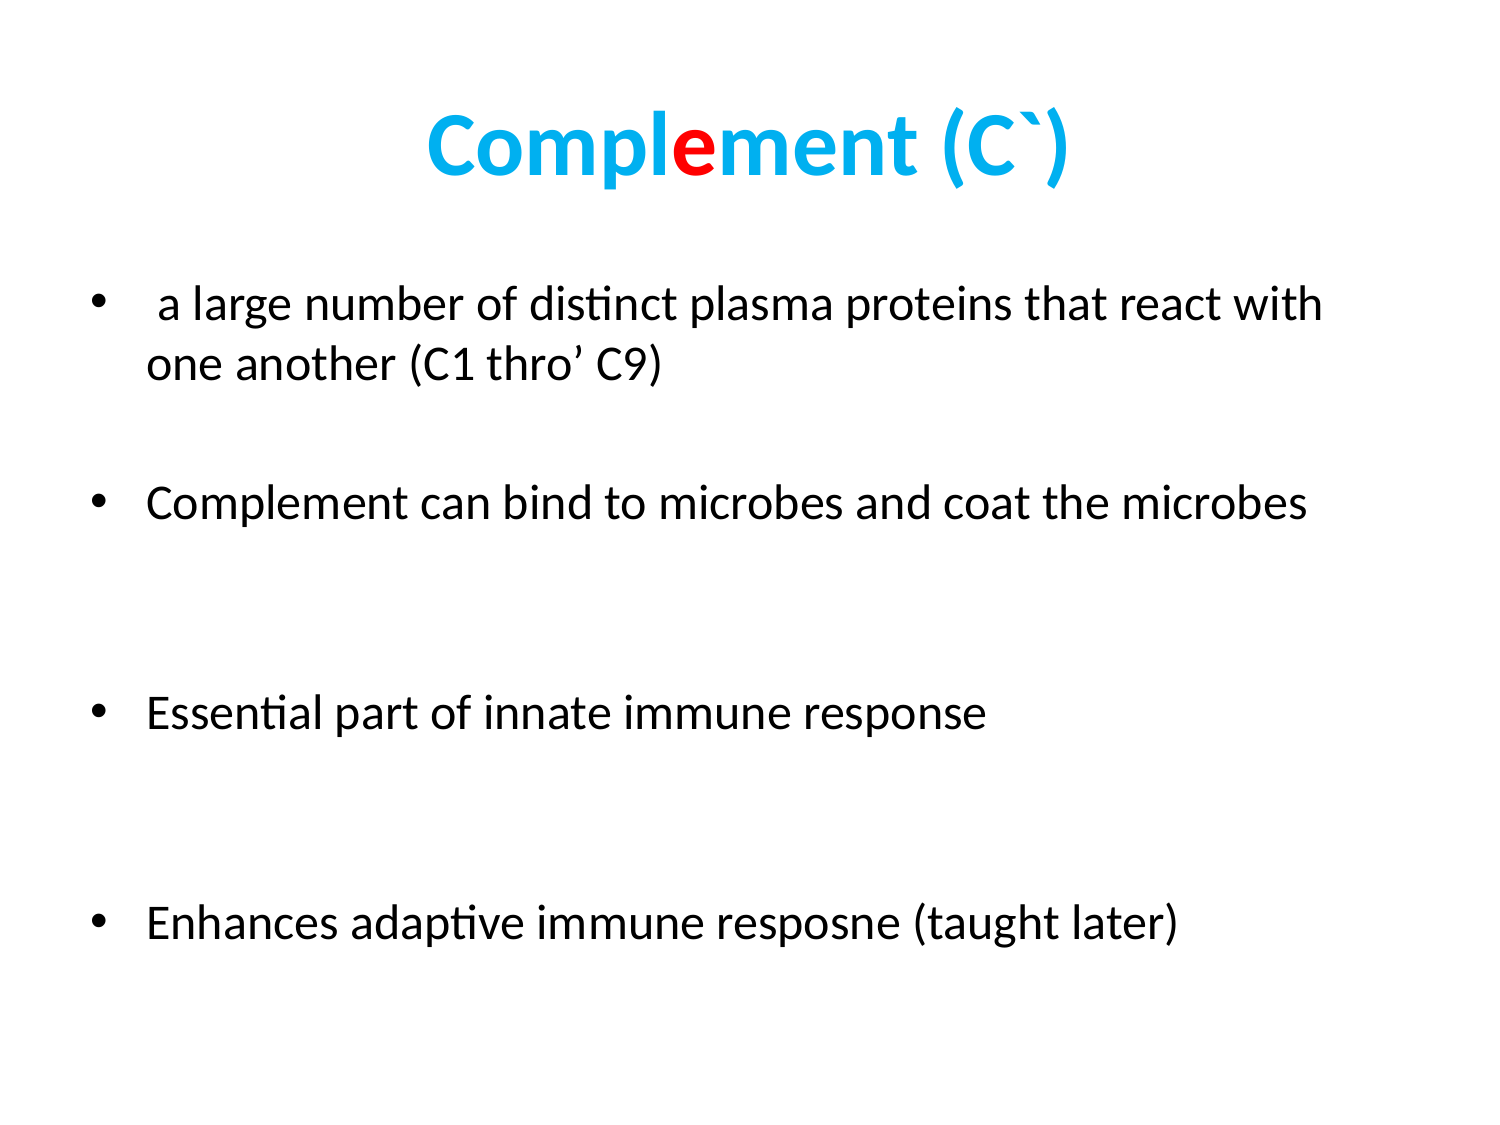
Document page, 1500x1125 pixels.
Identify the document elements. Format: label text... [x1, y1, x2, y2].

list a large number of distinct plasma proteins that react with one another (C1 thro’ C9) Complement can bind to microbes and coat the microbes Essential part of innate immune response Enhances adaptive immune resposne (taught later) [75, 262, 1425, 1005]
title Complement (C`) [75, 45, 1425, 233]
